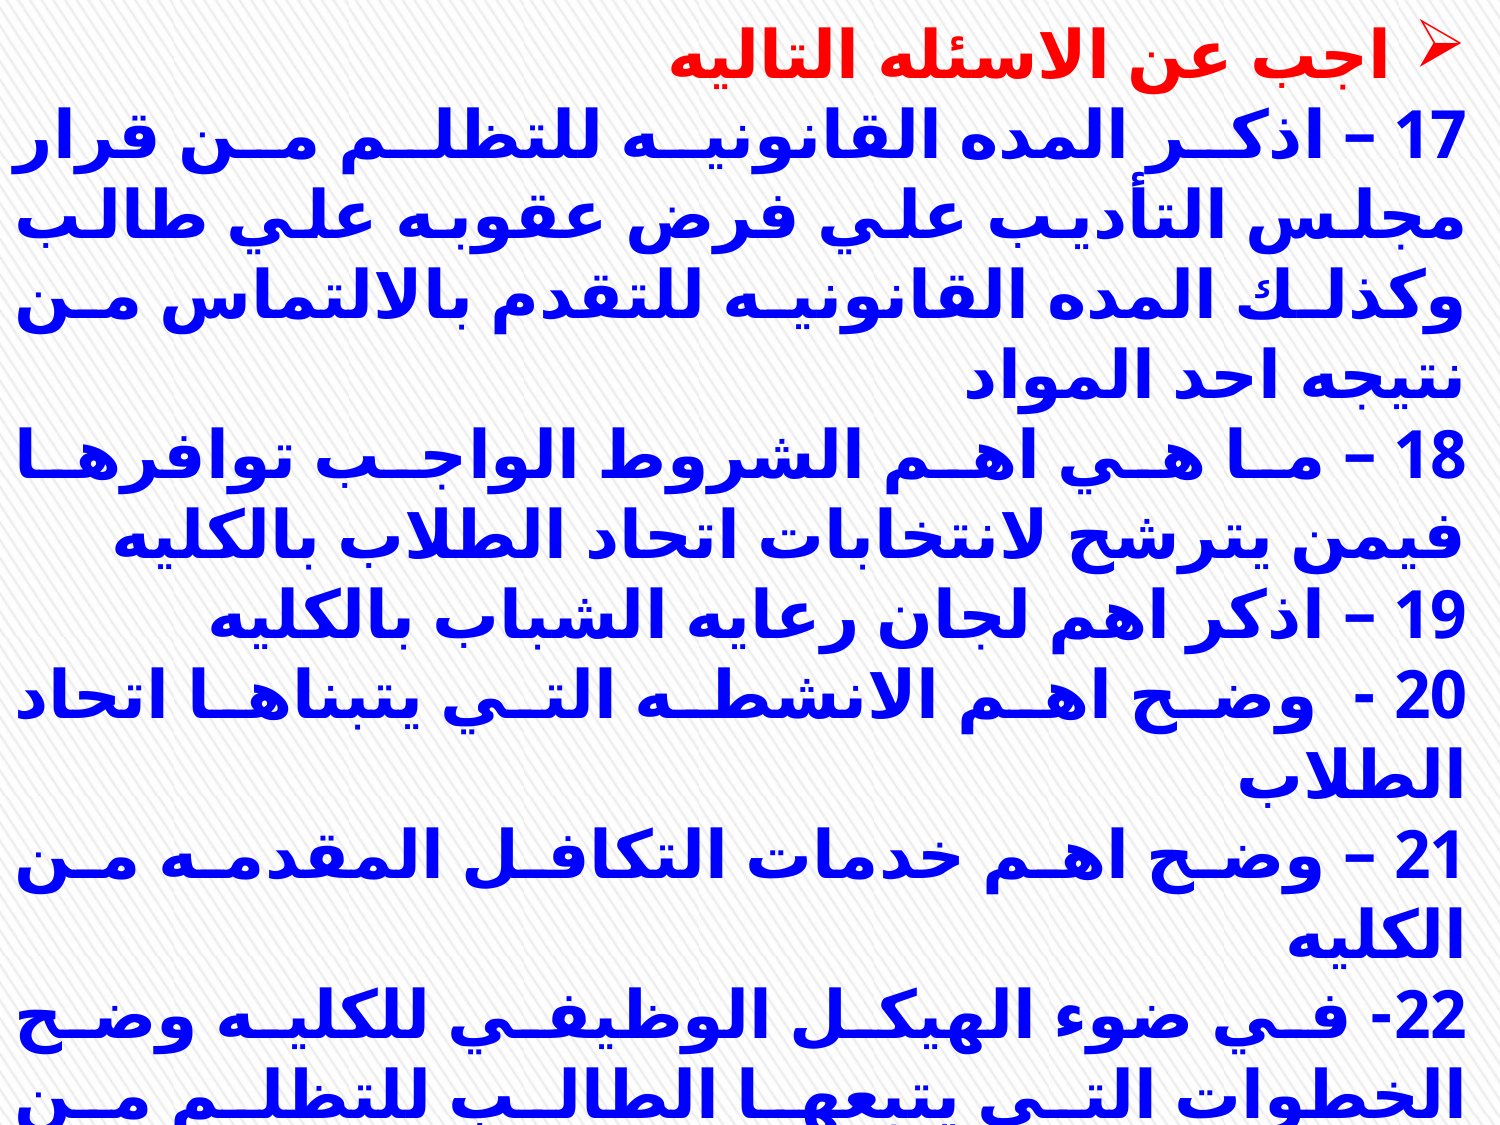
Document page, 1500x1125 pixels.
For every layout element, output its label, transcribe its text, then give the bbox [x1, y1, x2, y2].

text_box اجب عن الاسئله التاليه 17 – اذكر المده القانونيه للتظلم من قرار مجلس التأديب علي فرض عقوبه علي طالب وكذلك المده القانونيه للتقدم بالالتماس من نتيجه احد المواد 18 – ما هي اهم الشروط الواجب توافرها فيمن يترشح لانتخابات اتحاد الطلاب بالكليه 19 – اذكر اهم لجان رعايه الشباب بالكليه 20 - وضح اهم الانشطه التي يتبناها اتحاد الطلاب 21 – وضح اهم خدمات التكافل المقدمه من الكليه 22- في ضوء الهيكل الوظيفي للكليه وضح الخطوات التي يتبعها الطالب للتظلم من مشكله معينه تعرض لها مع احد اعضاء هيئه التدريس او الهيئه المعاونه [0, 4, 1483, 1125]
